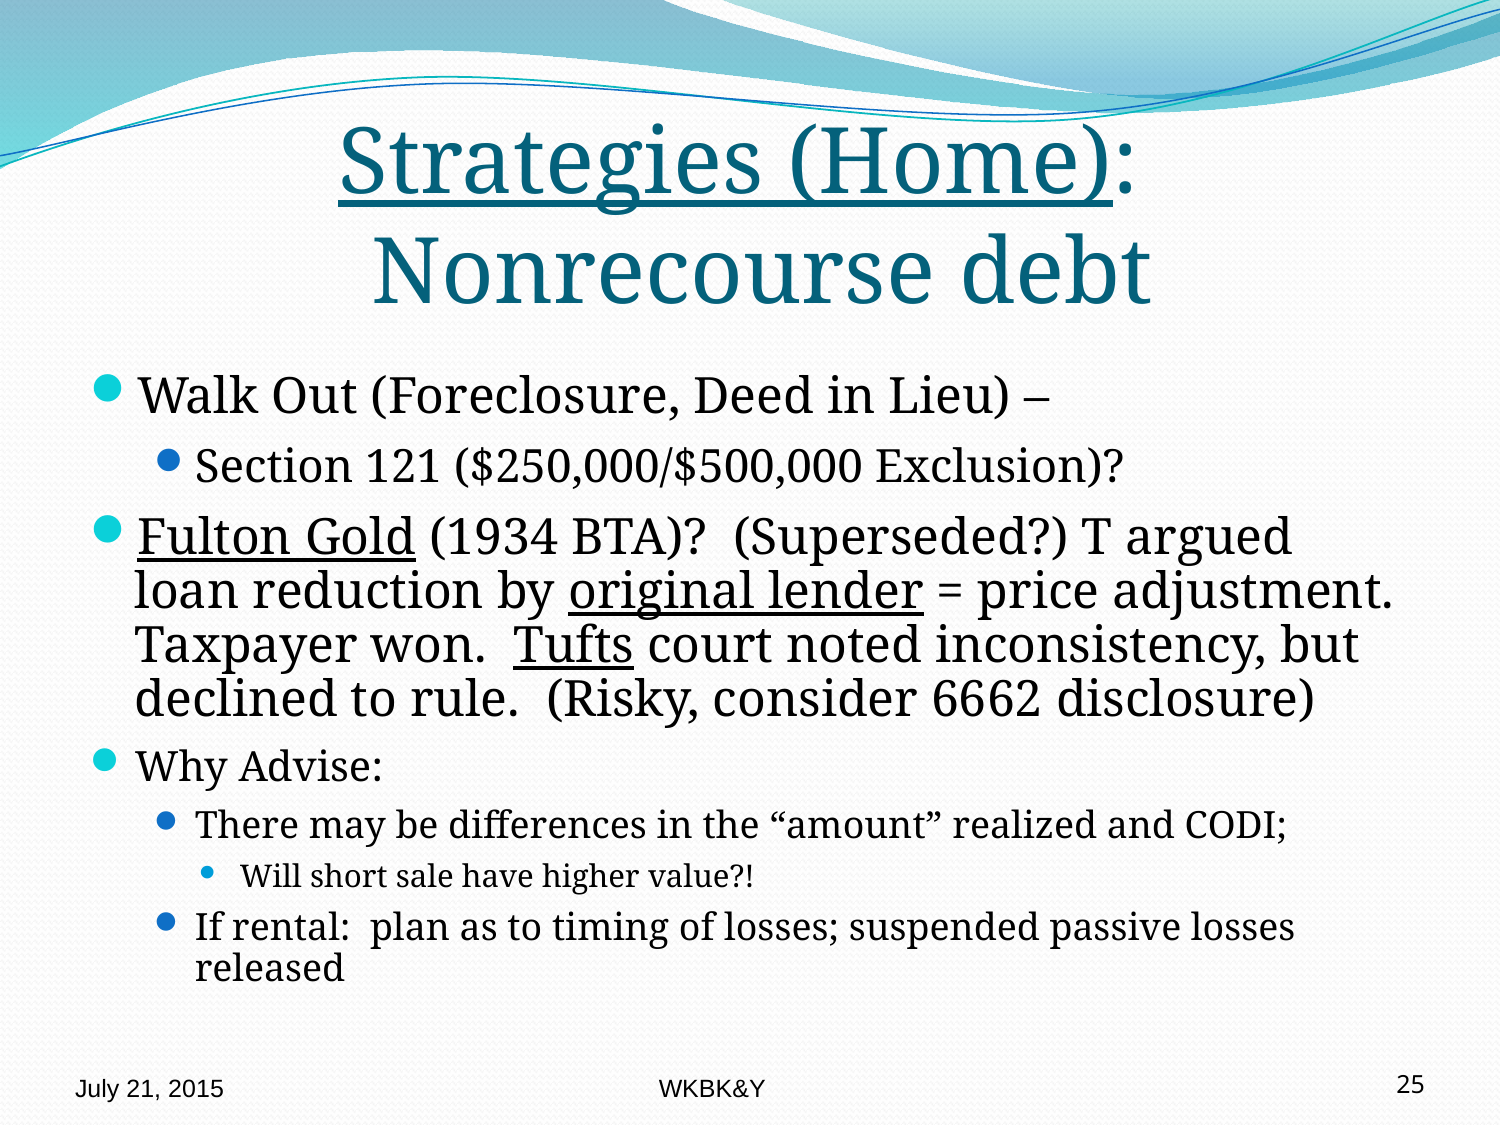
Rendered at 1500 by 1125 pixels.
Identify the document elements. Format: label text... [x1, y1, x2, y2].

slide_number 25 [1299, 1042, 1425, 1103]
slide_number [75, 1042, 425, 1103]
title Strategies (Home): Nonrecourse debt [87, 137, 1438, 322]
footer WKBK&Y [437, 1042, 988, 1103]
list Walk Out (Foreclosure, Deed in Lieu) – Section 121 ($250,000/$500,000 Exclusion)? Fulton Gold (1934 BTA)? (Superseded?) T argued loan reduction by original lender = price adjustment. Taxpayer won. Tufts court noted inconsistency, but declined to rule. (Risky, consider 6662 disclosure) Why Advise: There may be differences in the “amount” realized and CODI; Will short sale have higher value?! If rental: plan as to timing of losses; suspended passive losses released [75, 362, 1425, 1083]
